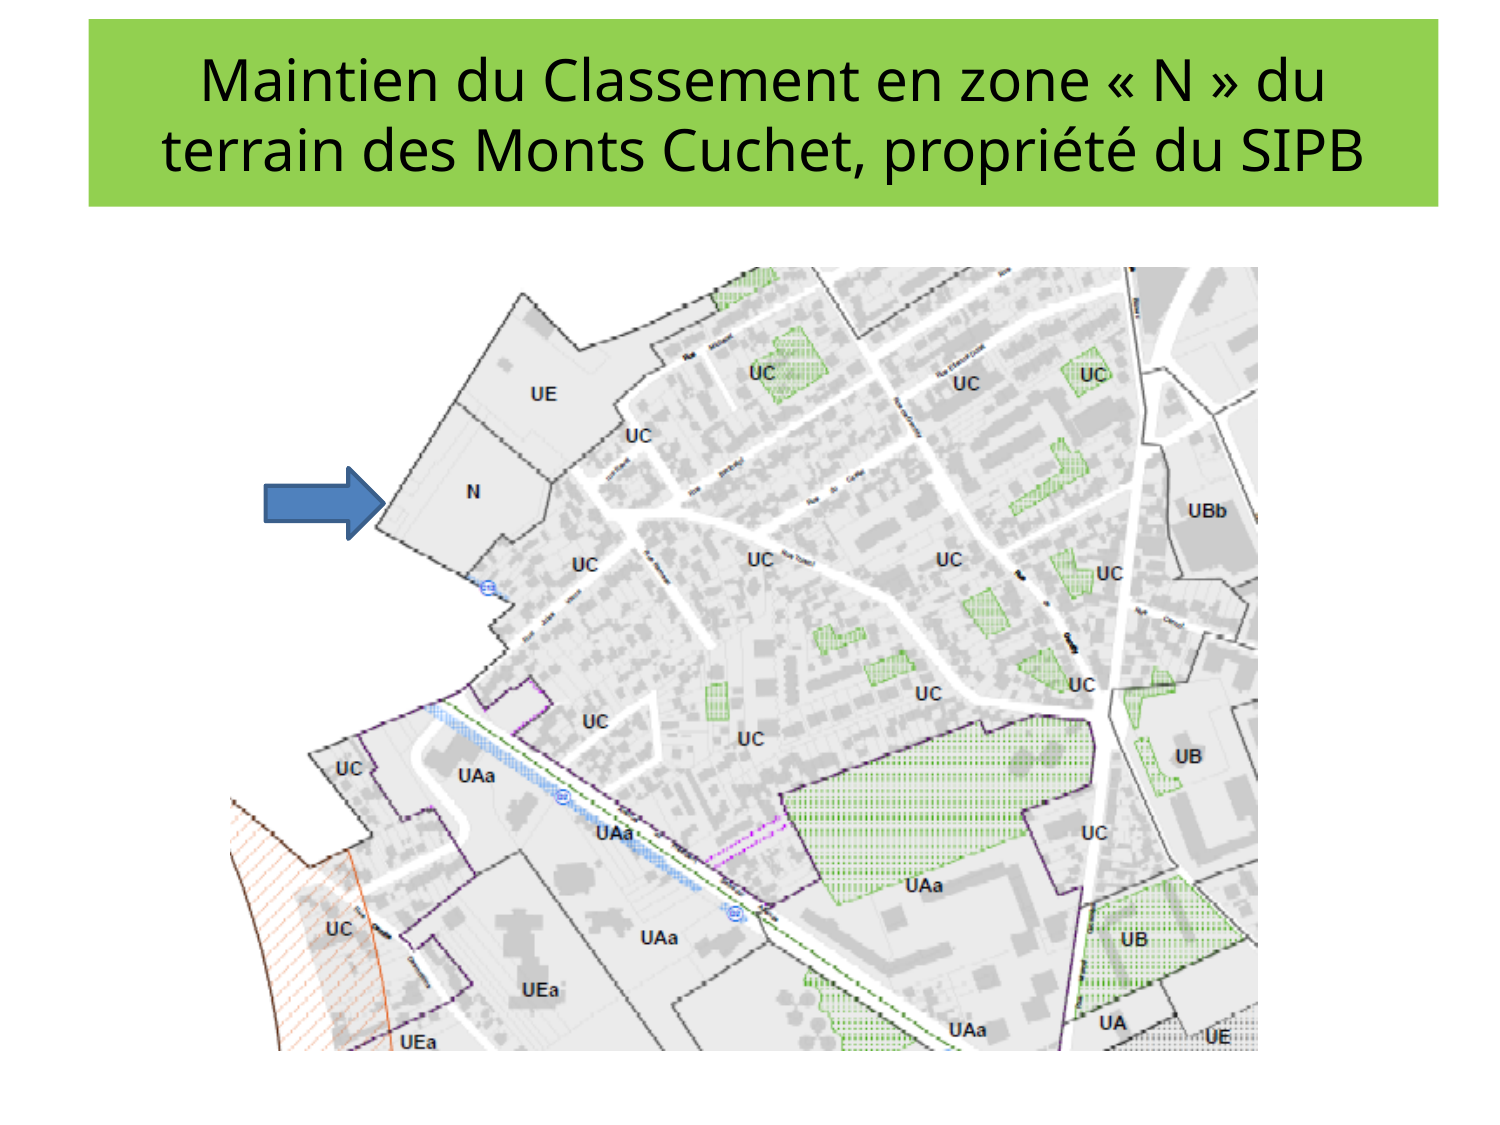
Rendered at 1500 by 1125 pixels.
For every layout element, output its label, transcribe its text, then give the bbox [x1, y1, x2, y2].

title Maintien du Classement en zone « N » du terrain des Monts Cuchet, propriété du SIPB [88, 19, 1439, 207]
picture [229, 266, 1259, 1052]
